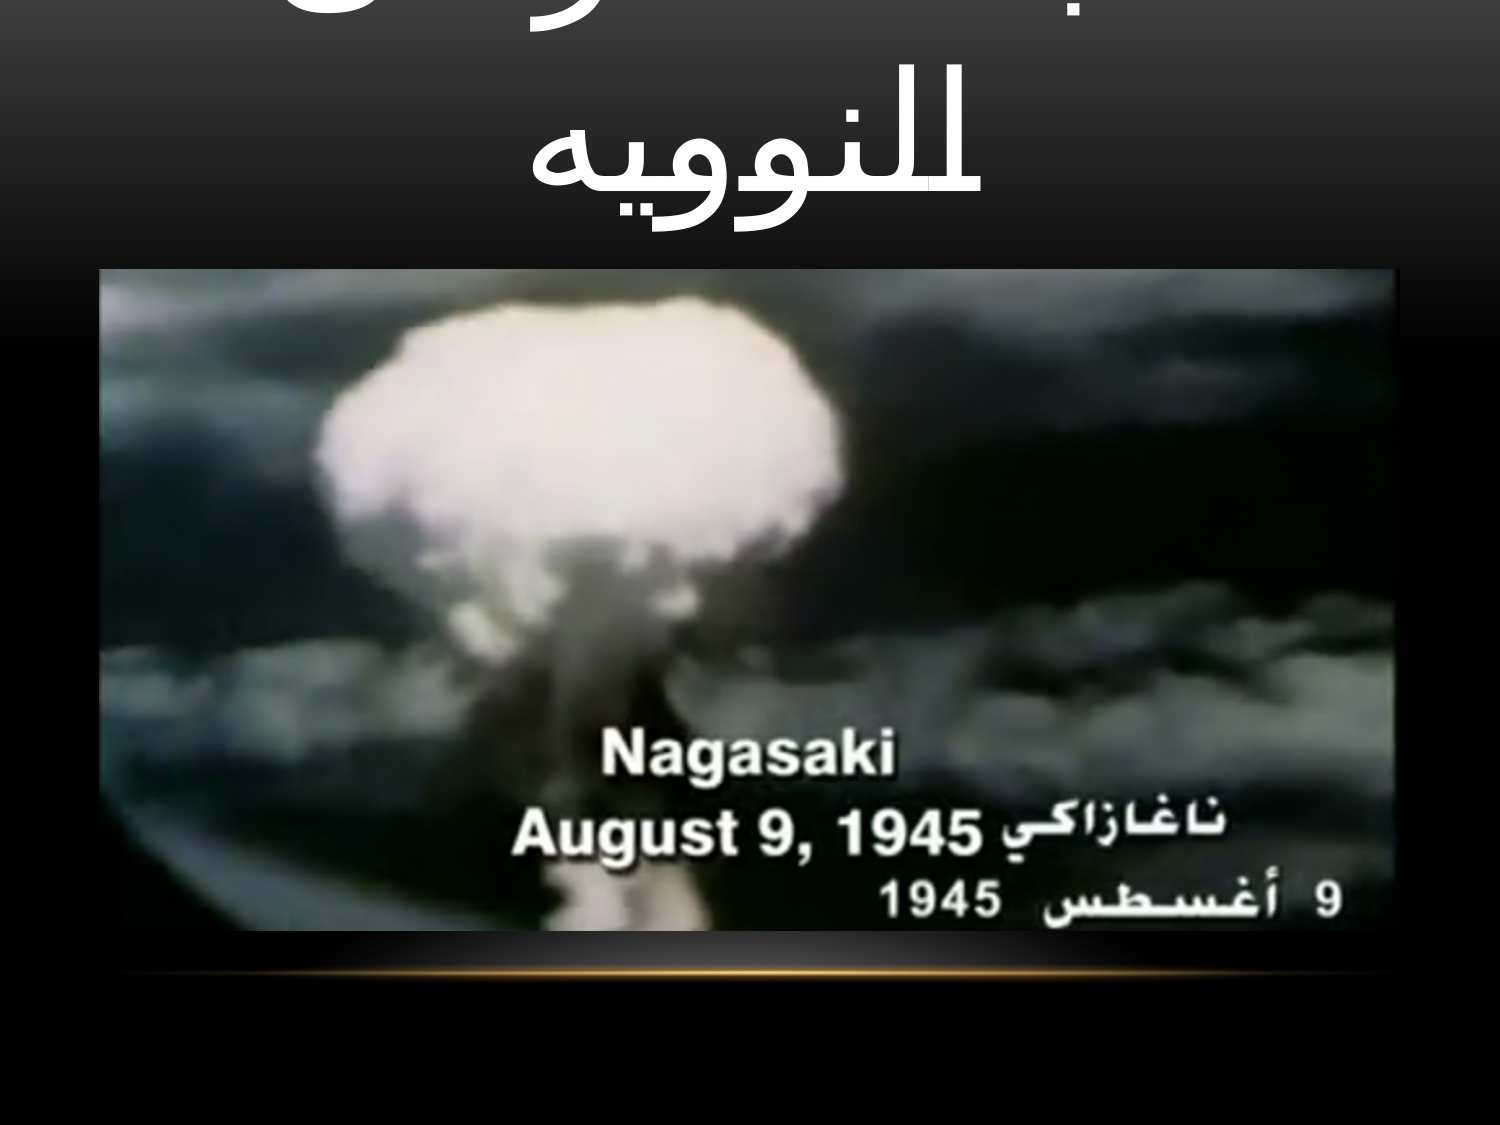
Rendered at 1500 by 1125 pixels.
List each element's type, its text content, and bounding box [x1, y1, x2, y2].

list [99, 268, 1401, 931]
title قنبله ناغازاكى النوويه [99, 45, 1400, 233]
picture [0, 0, 1500, 1125]
